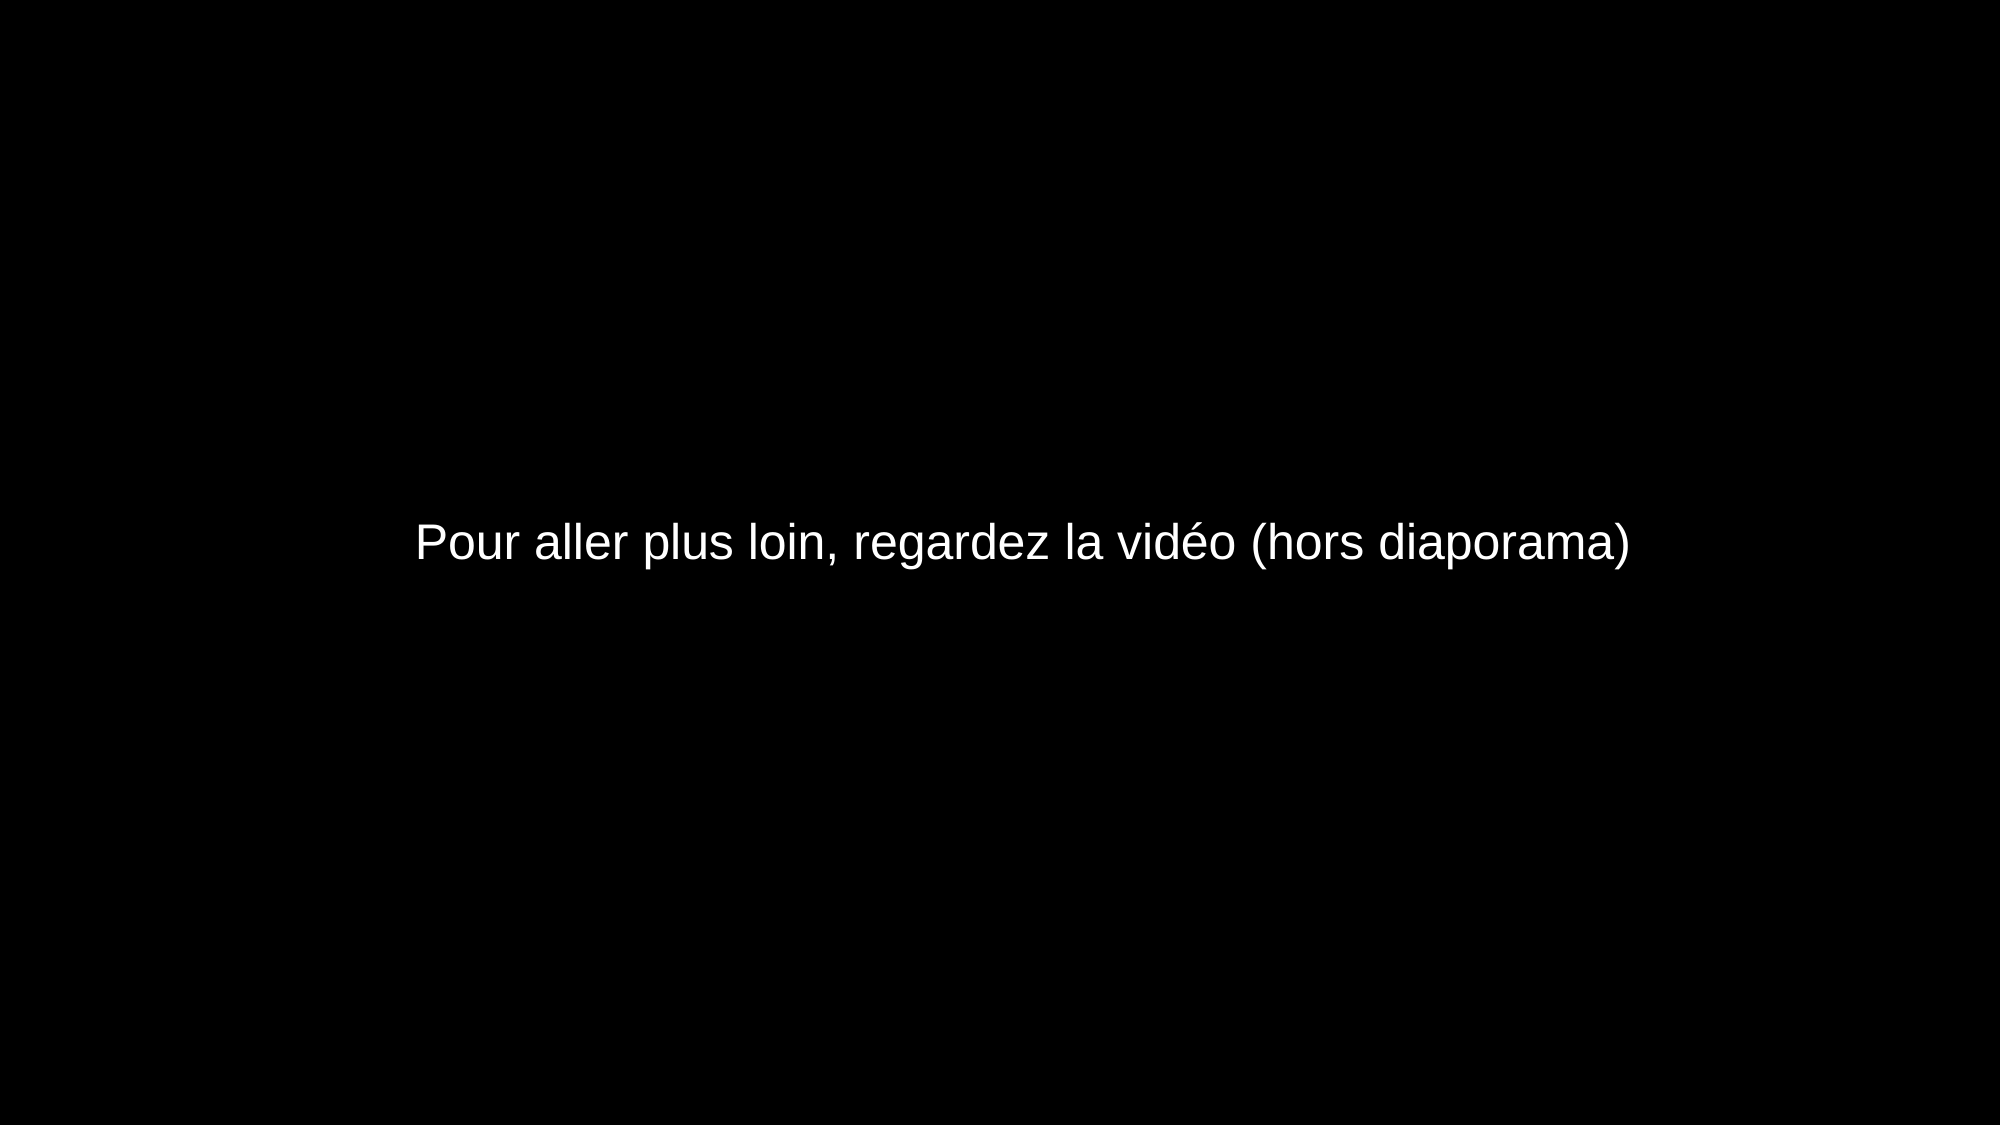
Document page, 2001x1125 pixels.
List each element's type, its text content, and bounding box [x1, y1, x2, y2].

text_box Pour aller plus loin, regardez la vidéo (hors diaporama) [399, 501, 1648, 622]
